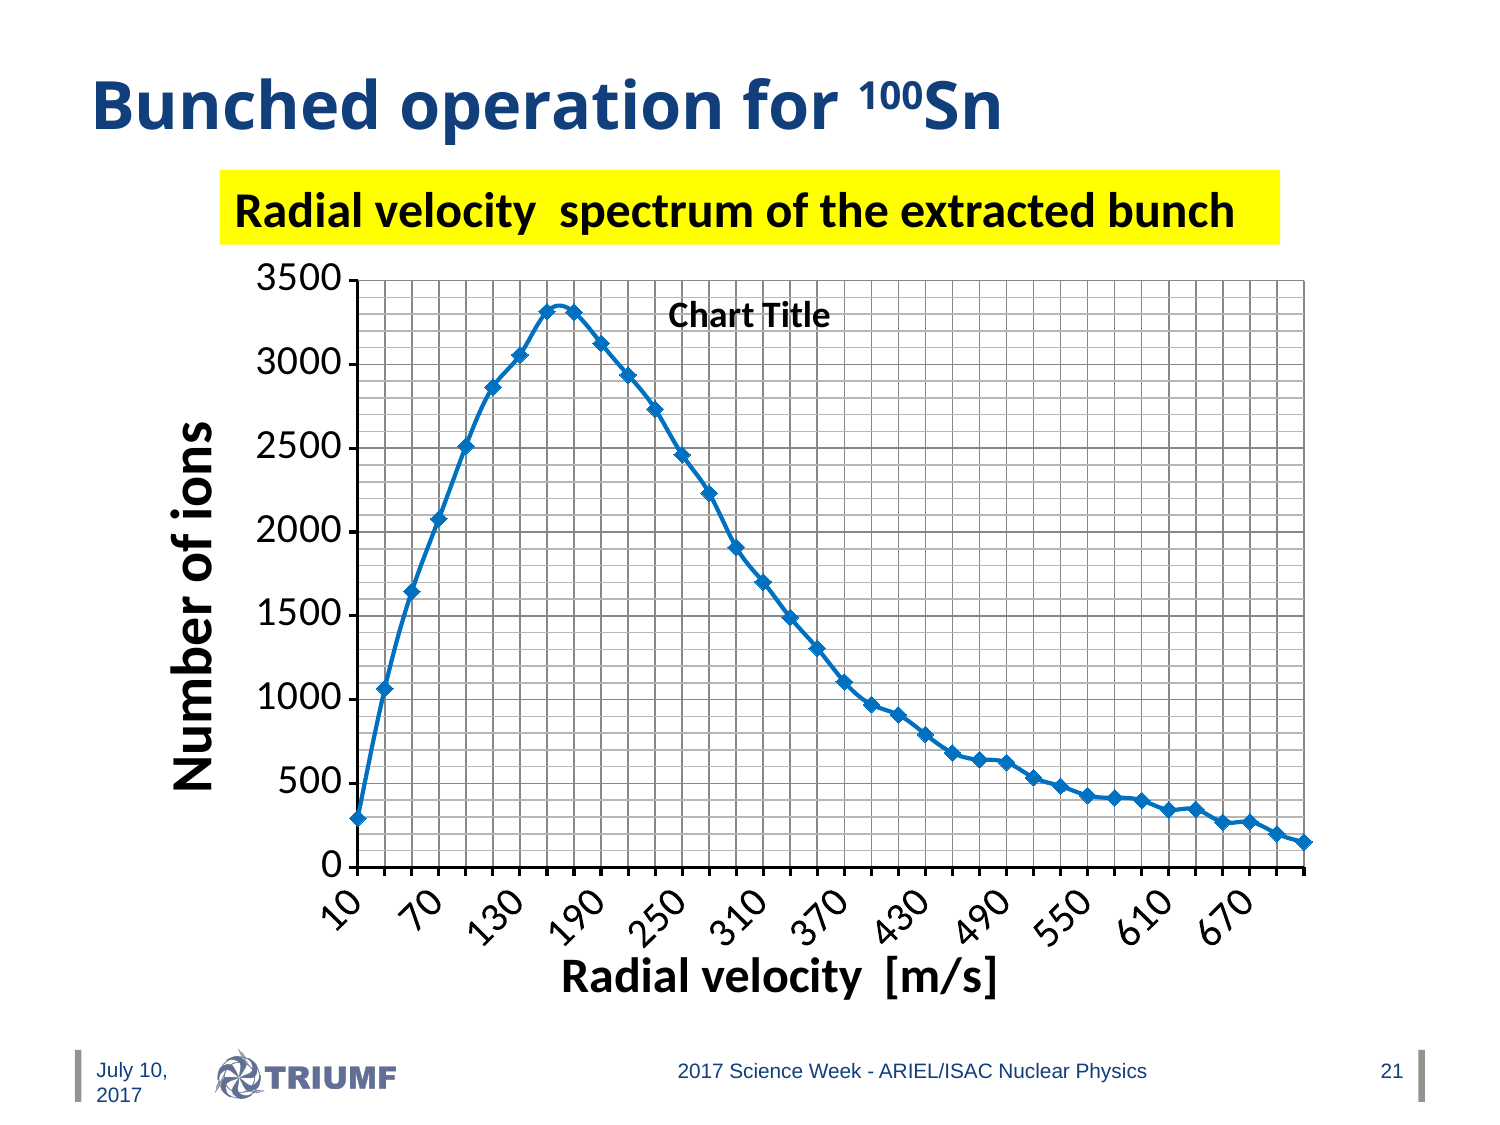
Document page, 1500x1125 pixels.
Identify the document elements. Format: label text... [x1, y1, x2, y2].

text_box Radial velocity spectrum of the extracted bunch [219, 169, 1281, 245]
title Bunched operation for 100Sn [74, 61, 1426, 162]
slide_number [81, 1048, 213, 1125]
chart [149, 259, 1351, 1020]
footer 2017 Science Week - ARIEL/ISAC Nuclear Physics [394, 1049, 1163, 1125]
slide_number 21 [1182, 1049, 1419, 1125]
